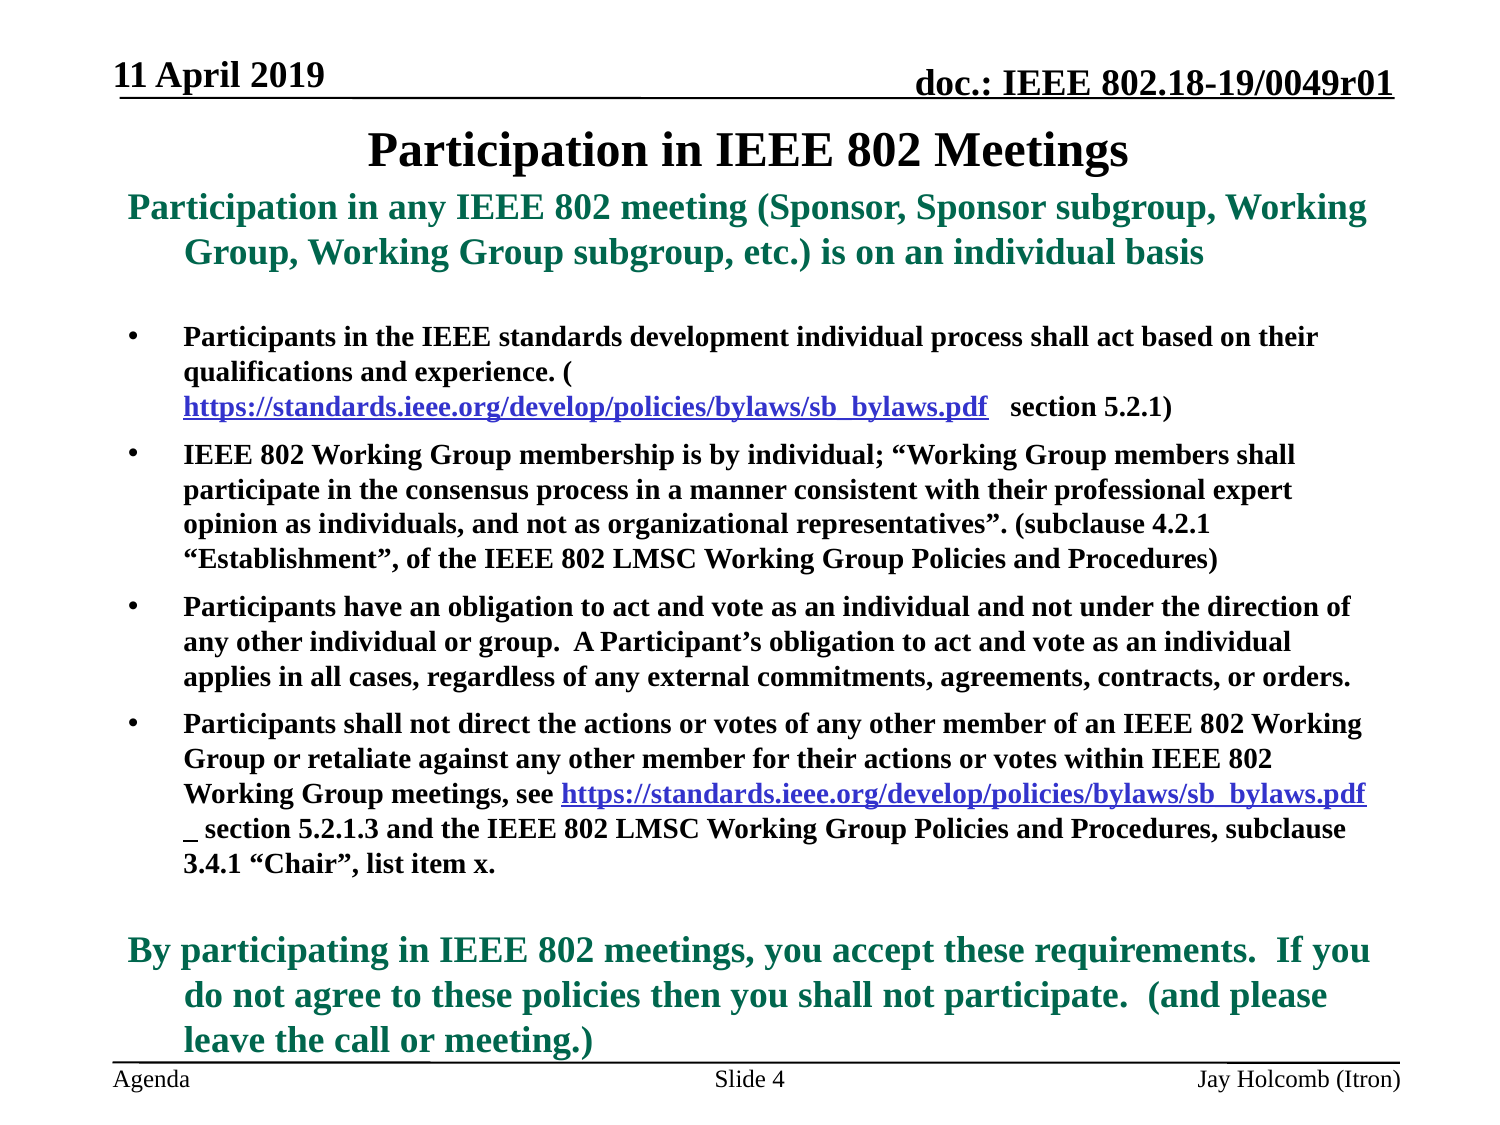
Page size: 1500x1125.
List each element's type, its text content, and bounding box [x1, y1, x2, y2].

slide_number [112, 49, 488, 95]
title Participation in IEEE 802 Meetings [110, 104, 1387, 188]
footer Jay Holcomb (Itron) [878, 1061, 1402, 1093]
slide_number Slide 4 [699, 1061, 800, 1123]
list Participation in any IEEE 802 meeting (Sponsor, Sponsor subgroup, Working Group, Working Group subgroup, etc.) is on an individual basis Participants in the IEEE standards development individual process shall act based on their qualifications and experience. (https://standards.ieee.org/develop/policies/bylaws/sb_bylaws.pdf section 5.2.1) IEEE 802 Working Group membership is by individual; “Working Group members shall participate in the consensus process in a manner consistent with their professional expert opinion as individuals, and not as organizational representatives”. (subclause 4.2.1 “Establishment”, of the IEEE 802 LMSC Working Group Policies and Procedures) Participants have an obligation to act and vote as an individual and not under the direction of any other individual or group. A Participant’s obligation to act and vote as an individual applies in all cases, regardless of any external commitments, agreements, contracts, or orders. Participants shall not direct the actions or votes of any other member of an IEEE 802 Working Group or retaliate against any other member for their actions or votes within IEEE 802 Working Group meetings, see https://standards.ieee.org/develop/policies/bylaws/sb_bylaws.pdf section 5.2.1.3 and the IEEE 802 LMSC Working Group Policies and Procedures, subclause 3.4.1 “Chair”, list item x. By participating in IEEE 802 meetings, you accept these requirements. If you do not agree to these policies then you shall not participate. (and please leave the call or meeting.) [112, 174, 1388, 850]
